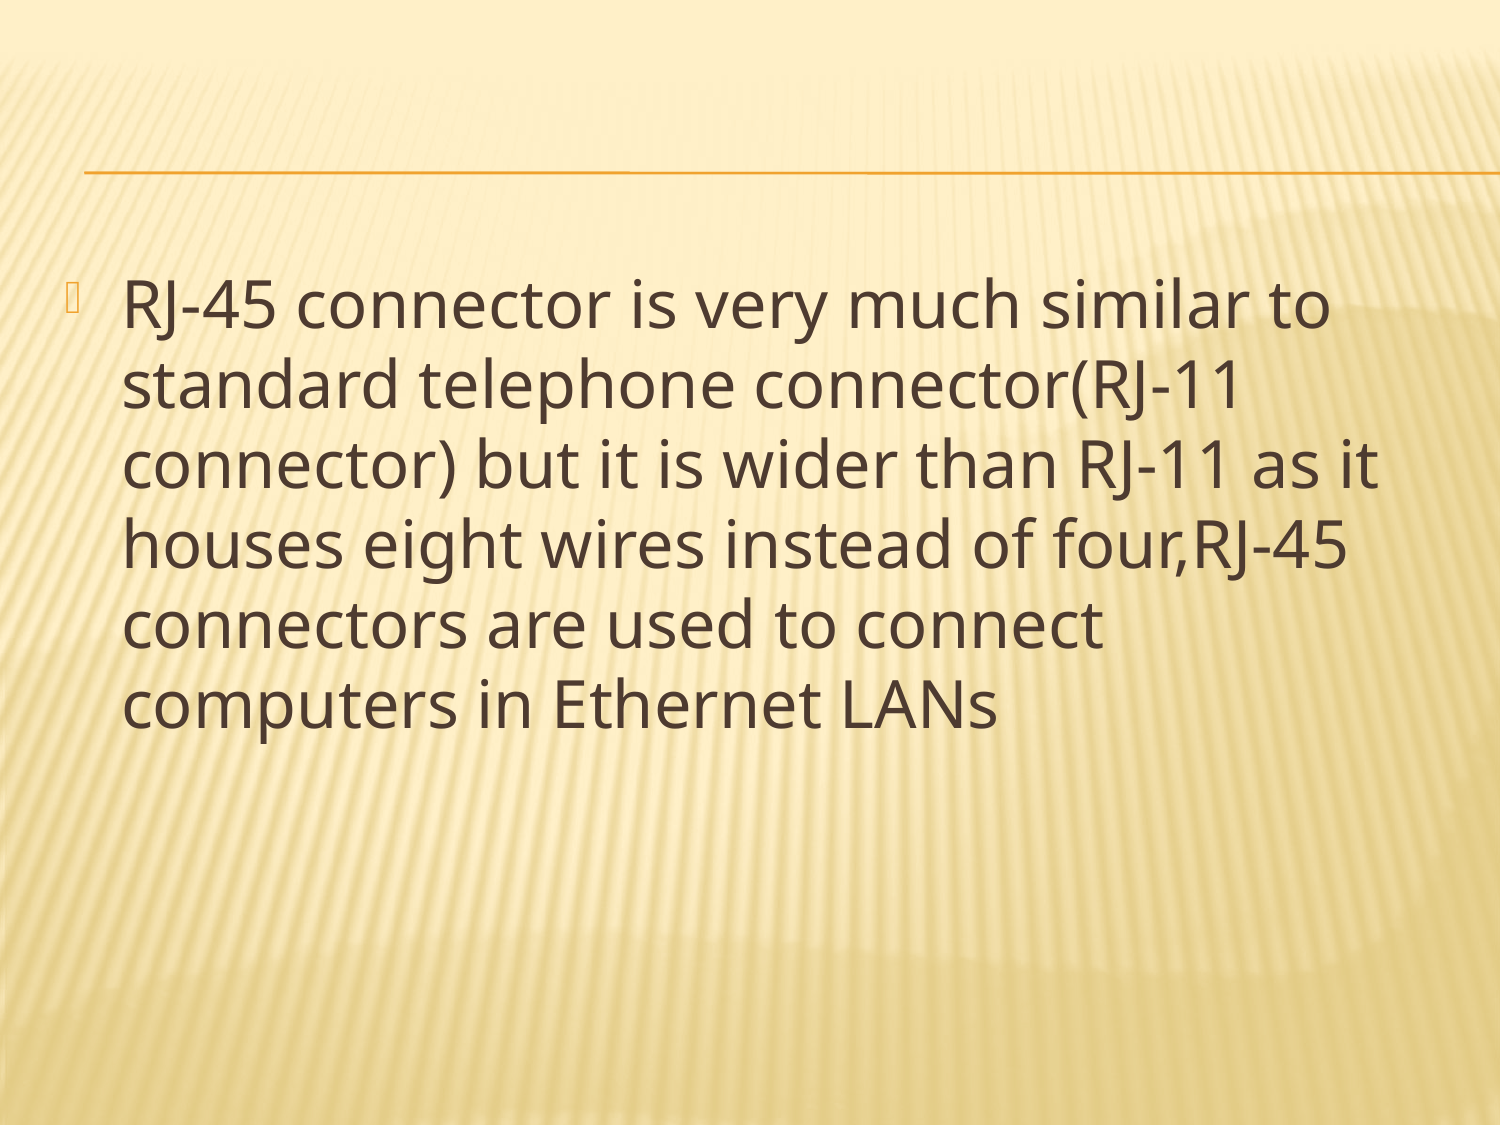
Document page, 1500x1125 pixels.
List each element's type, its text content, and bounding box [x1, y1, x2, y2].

list RJ-45 connector is very much similar to standard telephone connector(RJ-11 connector) but it is wider than RJ-11 as it houses eight wires instead of four,RJ-45 connectors are used to connect computers in Ethernet LANs [50, 254, 1475, 998]
